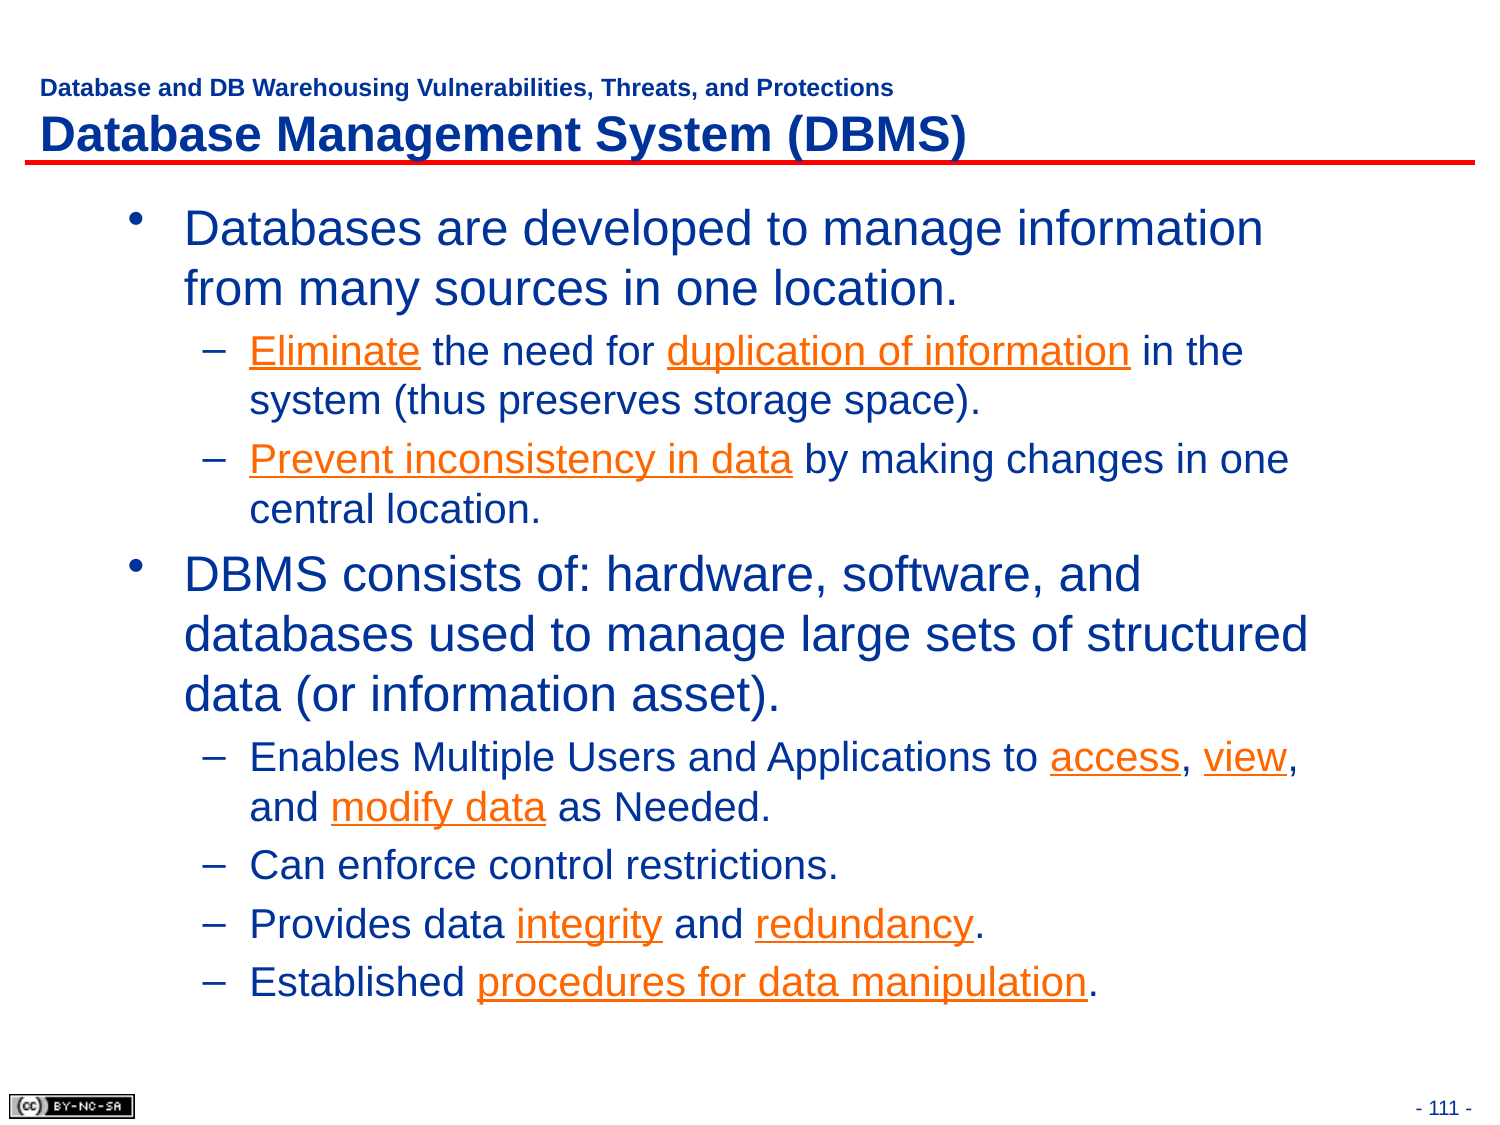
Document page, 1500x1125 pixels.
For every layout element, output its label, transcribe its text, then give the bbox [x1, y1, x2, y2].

picture [9, 1094, 135, 1119]
list Databases are developed to manage information from many sources in one location. Eliminate the need for duplication of information in the system (thus preserves storage space). Prevent inconsistency in data by making changes in one central location. DBMS consists of: hardware, software, and databases used to manage large sets of structured data (or information asset). Enables Multiple Users and Applications to access, view, and modify data as Needed. Can enforce control restrictions. Provides data integrity and redundancy. Established procedures for data manipulation. [112, 187, 1388, 1088]
title Database and DB Warehousing Vulnerabilities, Threats, and Protections Database Management System (DBMS) [24, 0, 1463, 169]
slide_number - 111 - [1287, 1087, 1488, 1125]
